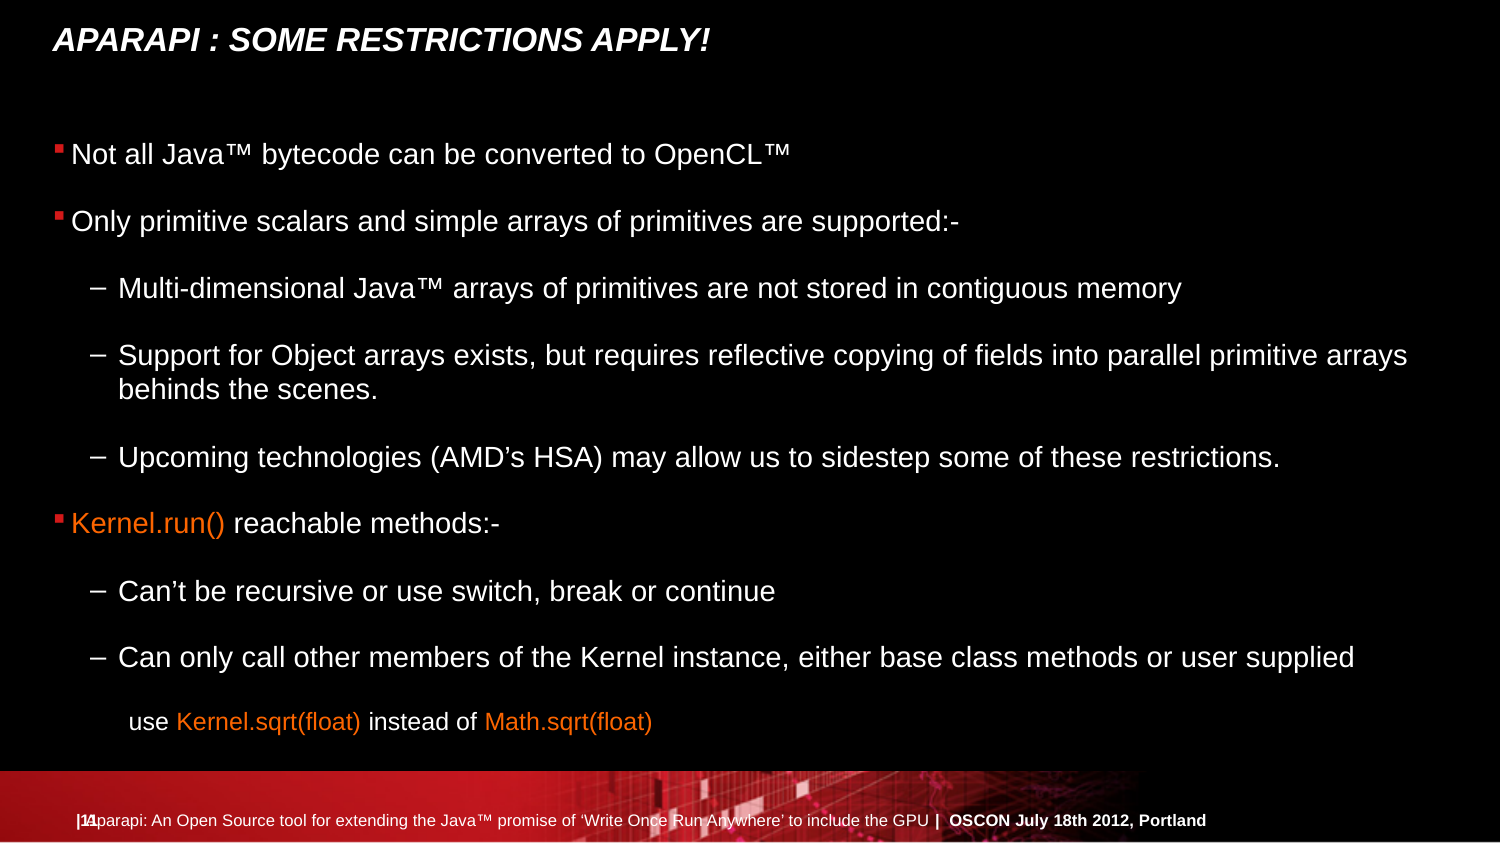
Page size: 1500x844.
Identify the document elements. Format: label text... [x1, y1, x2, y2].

title ApaRAPI : Some RESTRICTIONS APPLY! [52, 18, 1448, 98]
list Not all Java™ bytecode can be converted to OpenCL™ Only primitive scalars and simple arrays of primitives are supported:- Multi-dimensional Java™ arrays of primitives are not stored in contiguous memory Support for Object arrays exists, but requires reflective copying of fields into parallel primitive arrays behinds the scenes. Upcoming technologies (AMD’s HSA) may allow us to sidestep some of these restrictions. Kernel.run() reachable methods:- Can’t be recursive or use switch, break or continue Can only call other members of the Kernel instance, either base class methods or user supplied use Kernel.sqrt(float) instead of Math.sqrt(float) [52, 135, 1448, 720]
picture [0, 771, 1500, 844]
